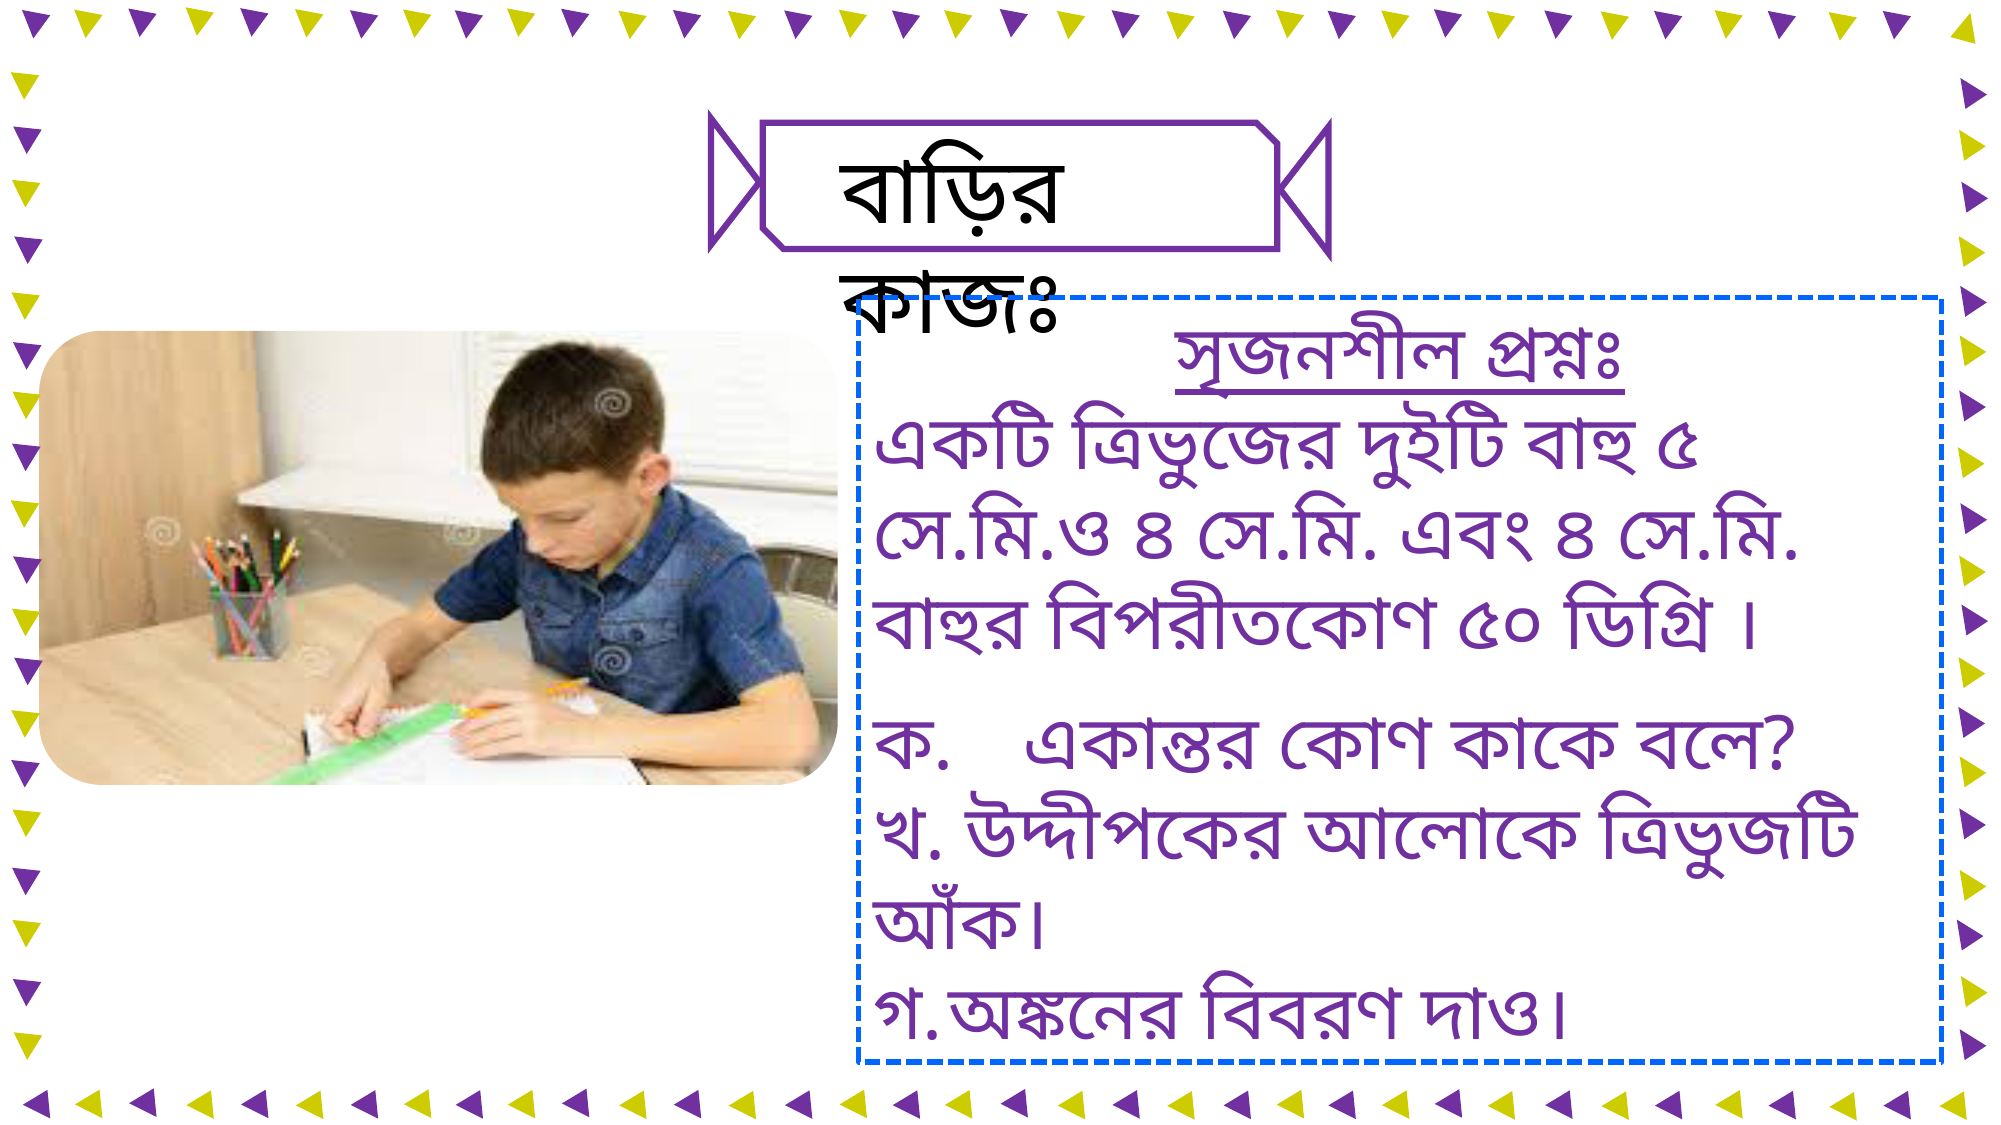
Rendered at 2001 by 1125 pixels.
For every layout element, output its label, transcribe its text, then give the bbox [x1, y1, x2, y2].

text_box [1652, 1089, 1684, 1122]
text_box [293, 1088, 325, 1121]
text_box [1766, 1089, 1798, 1122]
text_box [1713, 1088, 1744, 1121]
text_box [1485, 1089, 1517, 1122]
text_box [1881, 1089, 1913, 1122]
text_box [1957, 654, 1988, 690]
text_box [671, 8, 704, 41]
text_box [10, 607, 39, 639]
text_box [1948, 10, 1977, 46]
text_box [11, 340, 39, 372]
text_box [1652, 9, 1685, 42]
text_box [1881, 9, 1913, 42]
text_box [12, 656, 39, 688]
text_box [1055, 1089, 1087, 1122]
text_box [72, 1087, 104, 1120]
text_box [1326, 1088, 1358, 1121]
text_box [1960, 179, 1990, 215]
text_box [401, 8, 434, 41]
text_box [1274, 8, 1306, 41]
text_box [559, 1086, 591, 1119]
text_box [1432, 7, 1464, 40]
text_box [1826, 10, 1859, 43]
text_box [238, 1087, 270, 1120]
text_box [1958, 283, 1989, 319]
text_box [1543, 1088, 1574, 1121]
text_box [1958, 333, 1989, 369]
text_box [10, 808, 43, 840]
text_box [726, 1089, 758, 1122]
text_box [9, 708, 39, 740]
text_box [998, 1087, 1030, 1120]
text_box [617, 1088, 648, 1121]
text_box [1959, 501, 1989, 536]
text_box [20, 8, 53, 41]
text_box [12, 235, 45, 267]
text_box [942, 8, 975, 41]
text_box [726, 9, 758, 42]
text_box [8, 70, 41, 102]
text_box [559, 7, 592, 40]
text_box [1221, 9, 1253, 42]
text_box [890, 9, 922, 42]
text_box [837, 8, 869, 41]
text_box [293, 7, 326, 40]
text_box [710, 118, 1329, 261]
text_box [1165, 1089, 1196, 1122]
text_box [348, 8, 380, 41]
text_box [10, 866, 43, 898]
text_box [1959, 75, 1989, 111]
text_box [942, 1088, 974, 1121]
text_box [1958, 1027, 1989, 1062]
text_box [1164, 9, 1197, 42]
text_box [1827, 1090, 1859, 1123]
text_box [126, 7, 159, 40]
text_box [11, 1031, 44, 1063]
text_box [401, 1087, 433, 1120]
text_box [1274, 1088, 1306, 1121]
text_box [1957, 704, 1987, 740]
text_box [10, 918, 43, 950]
text_box [505, 7, 538, 39]
text_box [72, 8, 105, 41]
text_box [782, 9, 815, 42]
text_box [10, 390, 39, 422]
text_box [1957, 388, 1988, 424]
text_box [183, 5, 216, 38]
text_box [616, 9, 649, 42]
text_box [1325, 9, 1358, 42]
text_box [9, 291, 42, 322]
text_box [127, 1086, 158, 1119]
text_box [1766, 9, 1798, 42]
text_box [1221, 1088, 1253, 1121]
text_box [1957, 553, 1988, 589]
text_box [453, 1088, 485, 1121]
text_box [1109, 8, 1142, 41]
text_box [1957, 806, 1988, 842]
text_box [782, 1088, 814, 1121]
text_box [11, 977, 44, 1009]
text_box [1379, 1088, 1411, 1121]
text_box [1110, 1088, 1142, 1121]
text_box [671, 1088, 703, 1121]
text_box [1958, 867, 1989, 903]
text_box [998, 7, 1030, 40]
text_box [505, 1088, 537, 1121]
text_box [1959, 973, 1990, 1009]
text_box [453, 8, 485, 41]
text_box [10, 178, 43, 210]
text_box [1956, 445, 1987, 480]
text_box [1055, 9, 1087, 42]
text_box [1599, 10, 1631, 42]
text_box [1485, 9, 1517, 42]
text_box [1712, 8, 1745, 41]
text_box [1937, 1089, 1968, 1122]
text_box [1599, 1089, 1631, 1122]
picture [39, 330, 838, 785]
text_box [1955, 917, 1986, 953]
text_box [1379, 9, 1412, 42]
text_box [1957, 233, 1988, 269]
text_box [348, 1088, 380, 1121]
text_box [238, 6, 271, 39]
text_box [890, 1088, 922, 1121]
text_box [9, 758, 39, 790]
text_box [1957, 127, 1988, 163]
text_box [10, 442, 39, 474]
text_box [1960, 602, 1990, 638]
text_box সৃজনশীল প্রশ্নঃ একটি ত্রিভুজের দুইটি বাহু ৫ সে.মি.ও ৪ সে.মি. এবং ৪ সে.মি. বাহুর বিপরীতকোণ ৫০ ডিগ্রি । ক. একান্তর কোণ কাকে বলে? খ. উদ্দীপকের আলোকে ত্রিভুজটি আঁক। গ. অঙ্কনের বিবরণ দাও। [858, 297, 1942, 1063]
text_box [1542, 9, 1575, 42]
text_box [1432, 1087, 1464, 1120]
text_box [11, 555, 39, 587]
text_box [1958, 754, 1989, 790]
text_box [11, 125, 44, 157]
text_box [184, 1088, 216, 1121]
text_box [20, 1088, 52, 1121]
text_box [8, 499, 39, 530]
text_box [837, 1087, 869, 1120]
